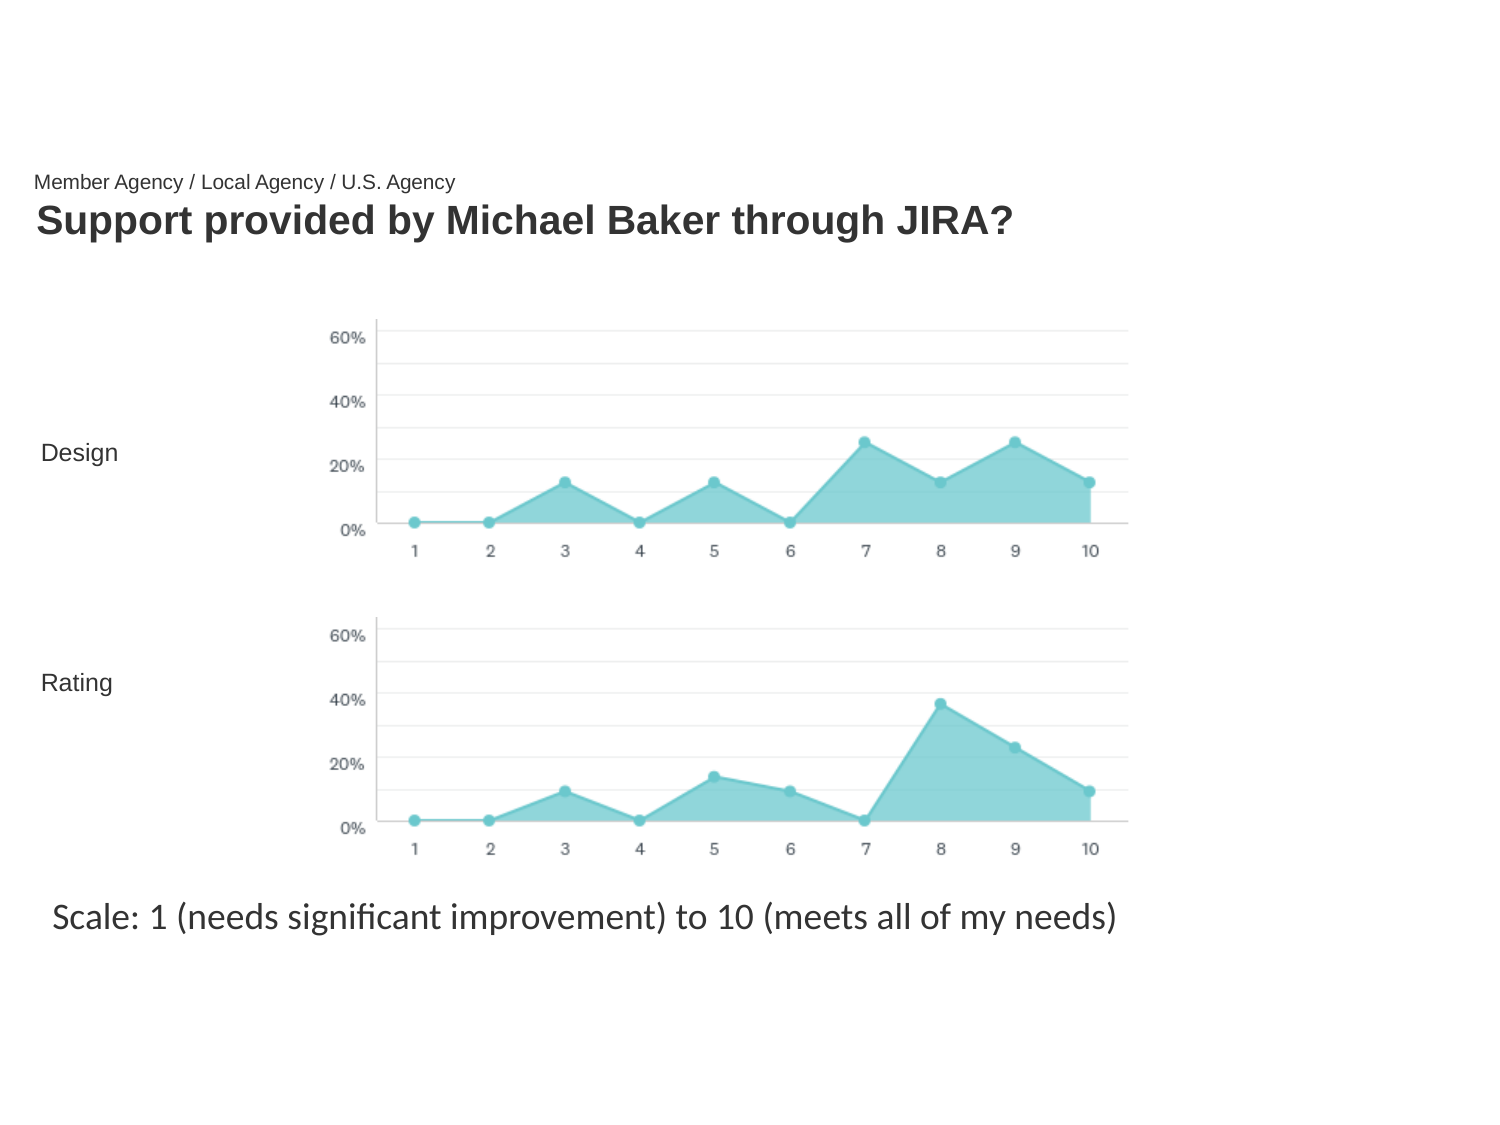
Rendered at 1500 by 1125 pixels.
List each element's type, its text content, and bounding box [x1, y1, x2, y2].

picture [313, 319, 1130, 575]
list Member Agency / Local Agency / U.S. Agency [18, 161, 894, 216]
text_box Rating [18, 659, 137, 701]
title Support provided by Michael Baker through JIRA? [21, 186, 1372, 251]
text_box Design [18, 429, 137, 471]
text_box Scale: 1 (needs significant improvement) to 10 (meets all of my needs) [37, 884, 1197, 945]
picture [313, 616, 1130, 873]
